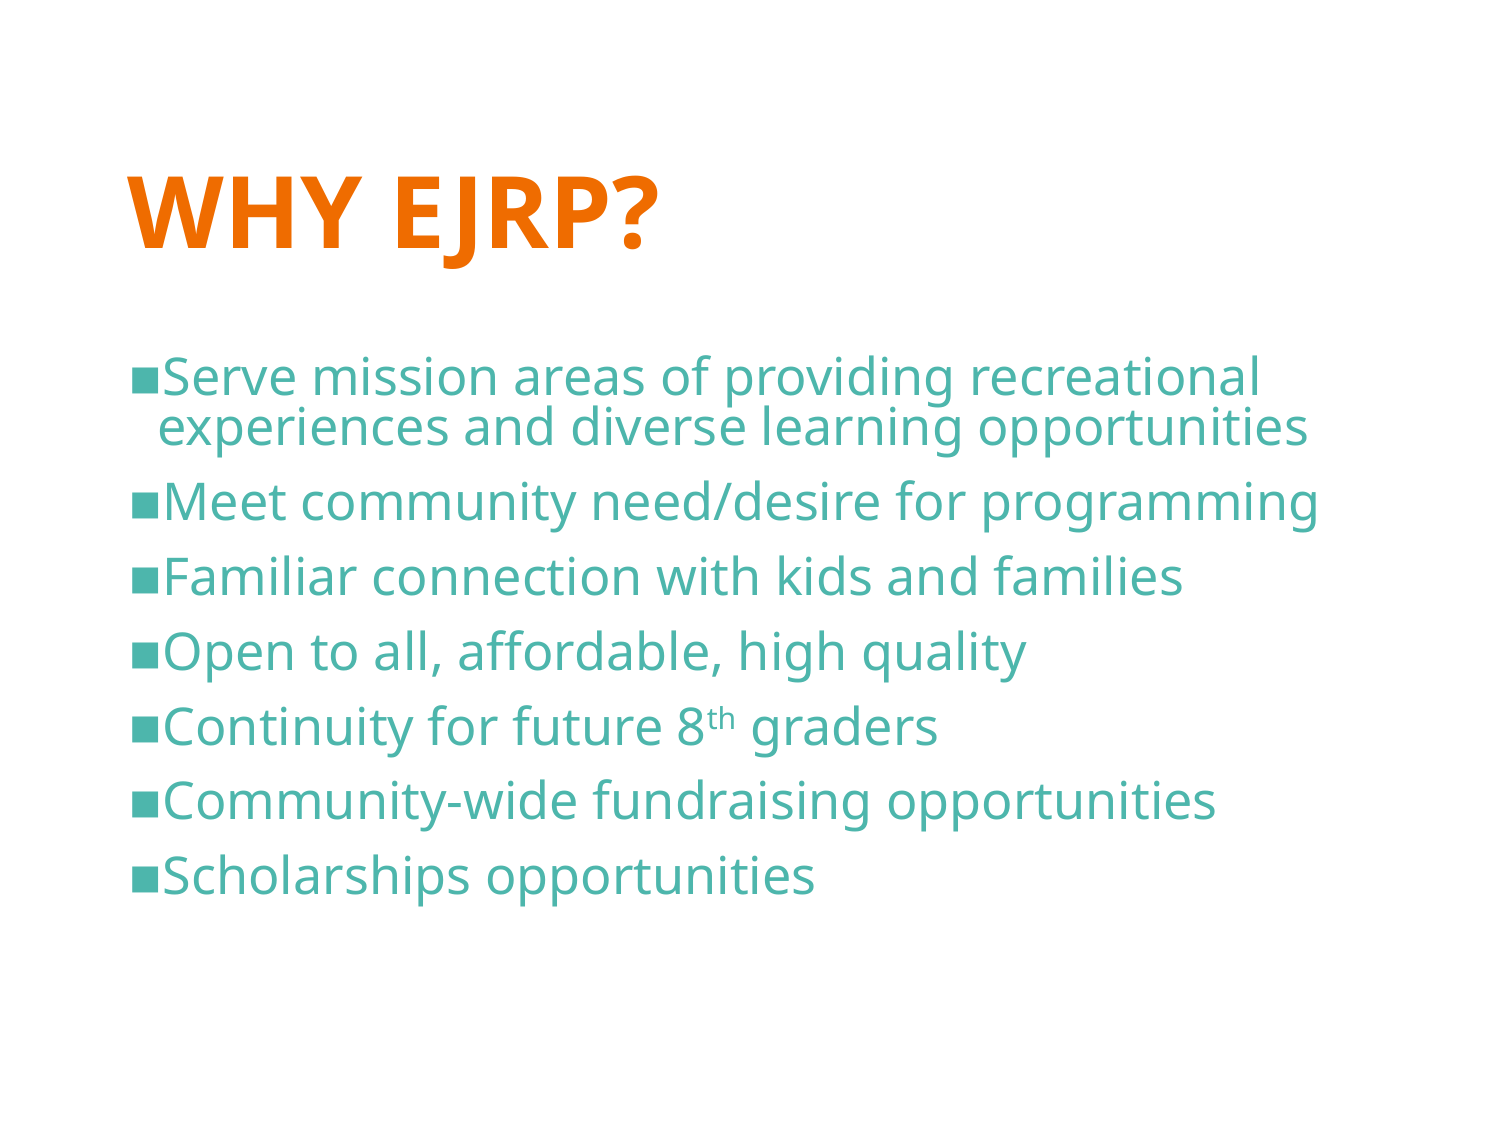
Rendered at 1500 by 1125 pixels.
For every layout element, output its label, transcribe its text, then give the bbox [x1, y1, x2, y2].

list Serve mission areas of providing recreational experiences and diverse learning opportunities Meet community need/desire for programming Familiar connection with kids and families Open to all, affordable, high quality Continuity for future 8th graders Community-wide fundraising opportunities Scholarships opportunities [112, 348, 1388, 913]
title WHY EJRP? [112, 79, 1388, 344]
